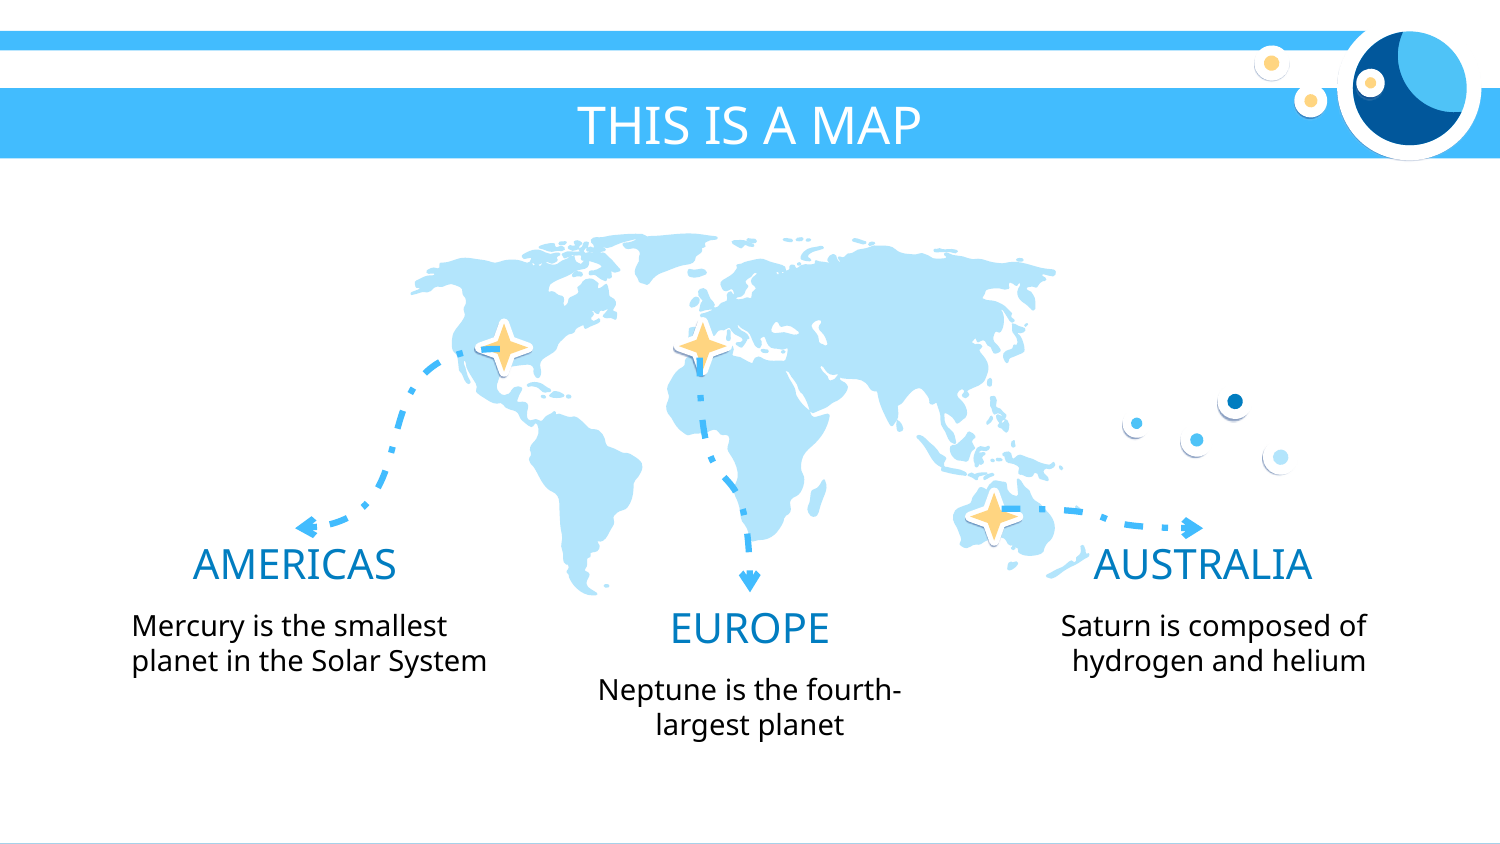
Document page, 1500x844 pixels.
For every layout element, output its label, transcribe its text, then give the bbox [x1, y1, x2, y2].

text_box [607, 449, 843, 501]
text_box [963, 487, 1025, 546]
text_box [473, 318, 535, 377]
title AMERICAS [116, 528, 474, 598]
title THIS IS A MAP [216, 88, 1284, 159]
subtitle Neptune is the fourth-largest planet [556, 662, 944, 751]
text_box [1092, 417, 1113, 620]
subtitle Mercury is the smallest planet in the Solar System [116, 597, 504, 687]
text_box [307, 336, 488, 541]
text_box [672, 317, 734, 376]
title AUSTRALIA [1113, 528, 1382, 598]
title EUROPE [571, 596, 929, 663]
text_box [1122, 384, 1299, 476]
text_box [410, 233, 1090, 596]
subtitle Saturn is composed of hydrogen and helium [994, 597, 1382, 687]
